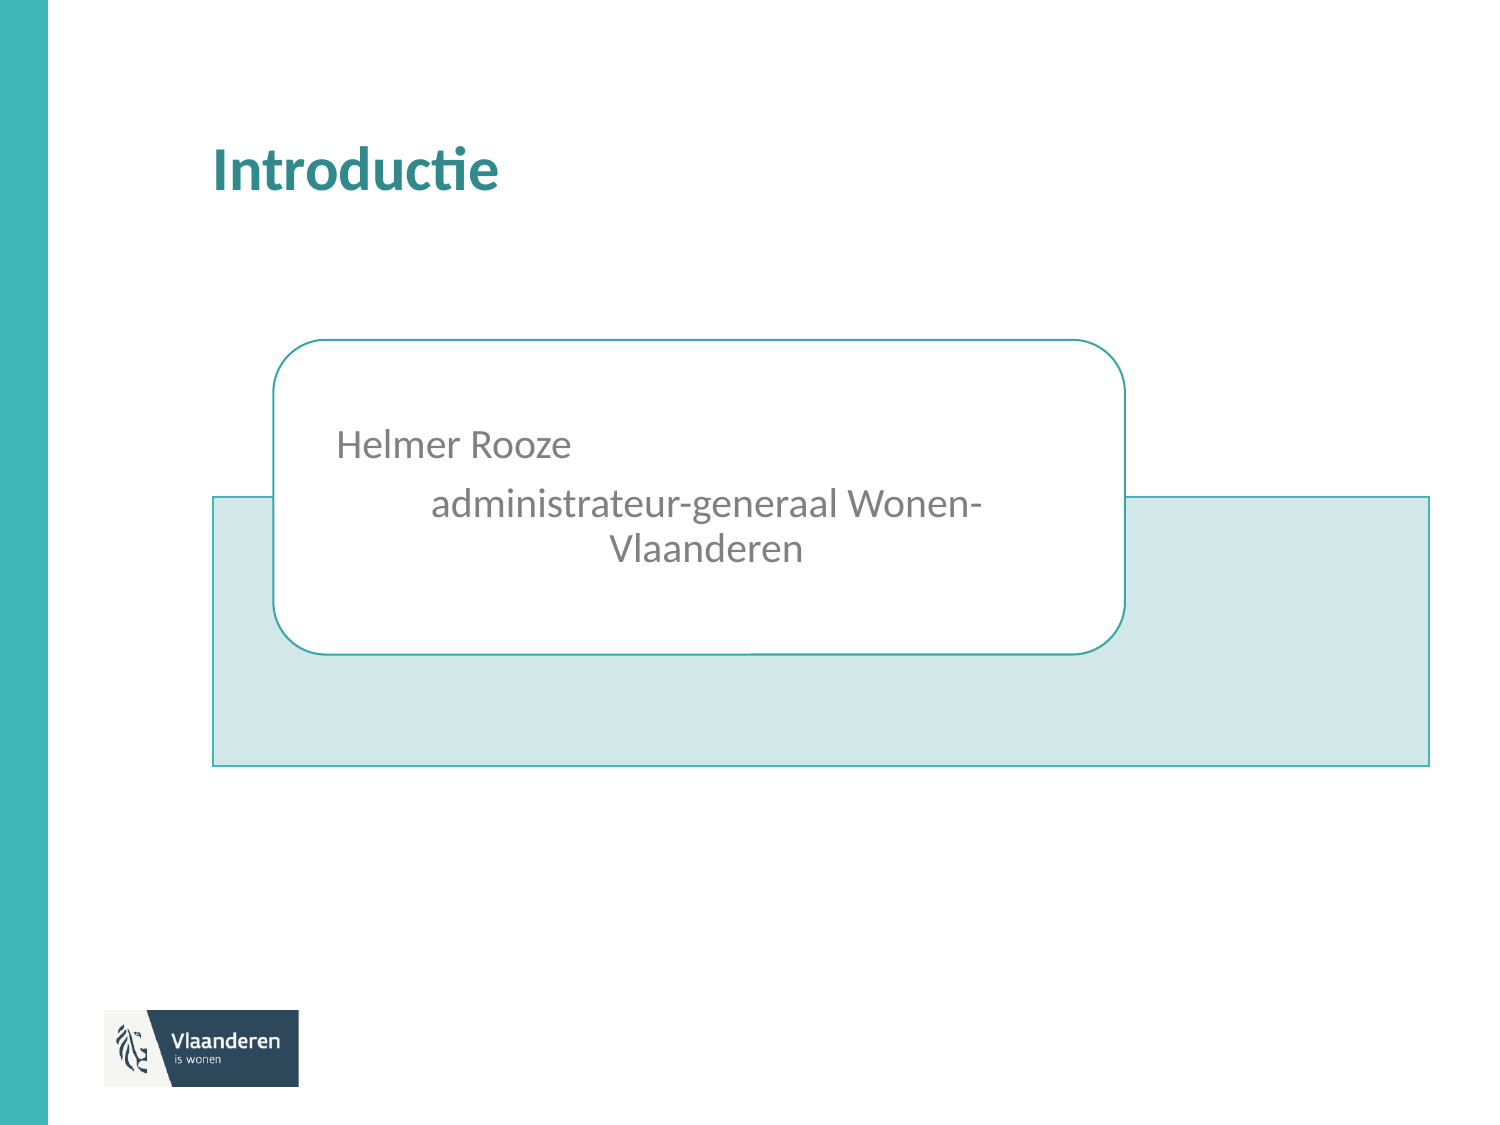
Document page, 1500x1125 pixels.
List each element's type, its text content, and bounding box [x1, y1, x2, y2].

title Introductie [212, 124, 1430, 251]
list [212, 251, 1430, 855]
picture [104, 1010, 299, 1087]
